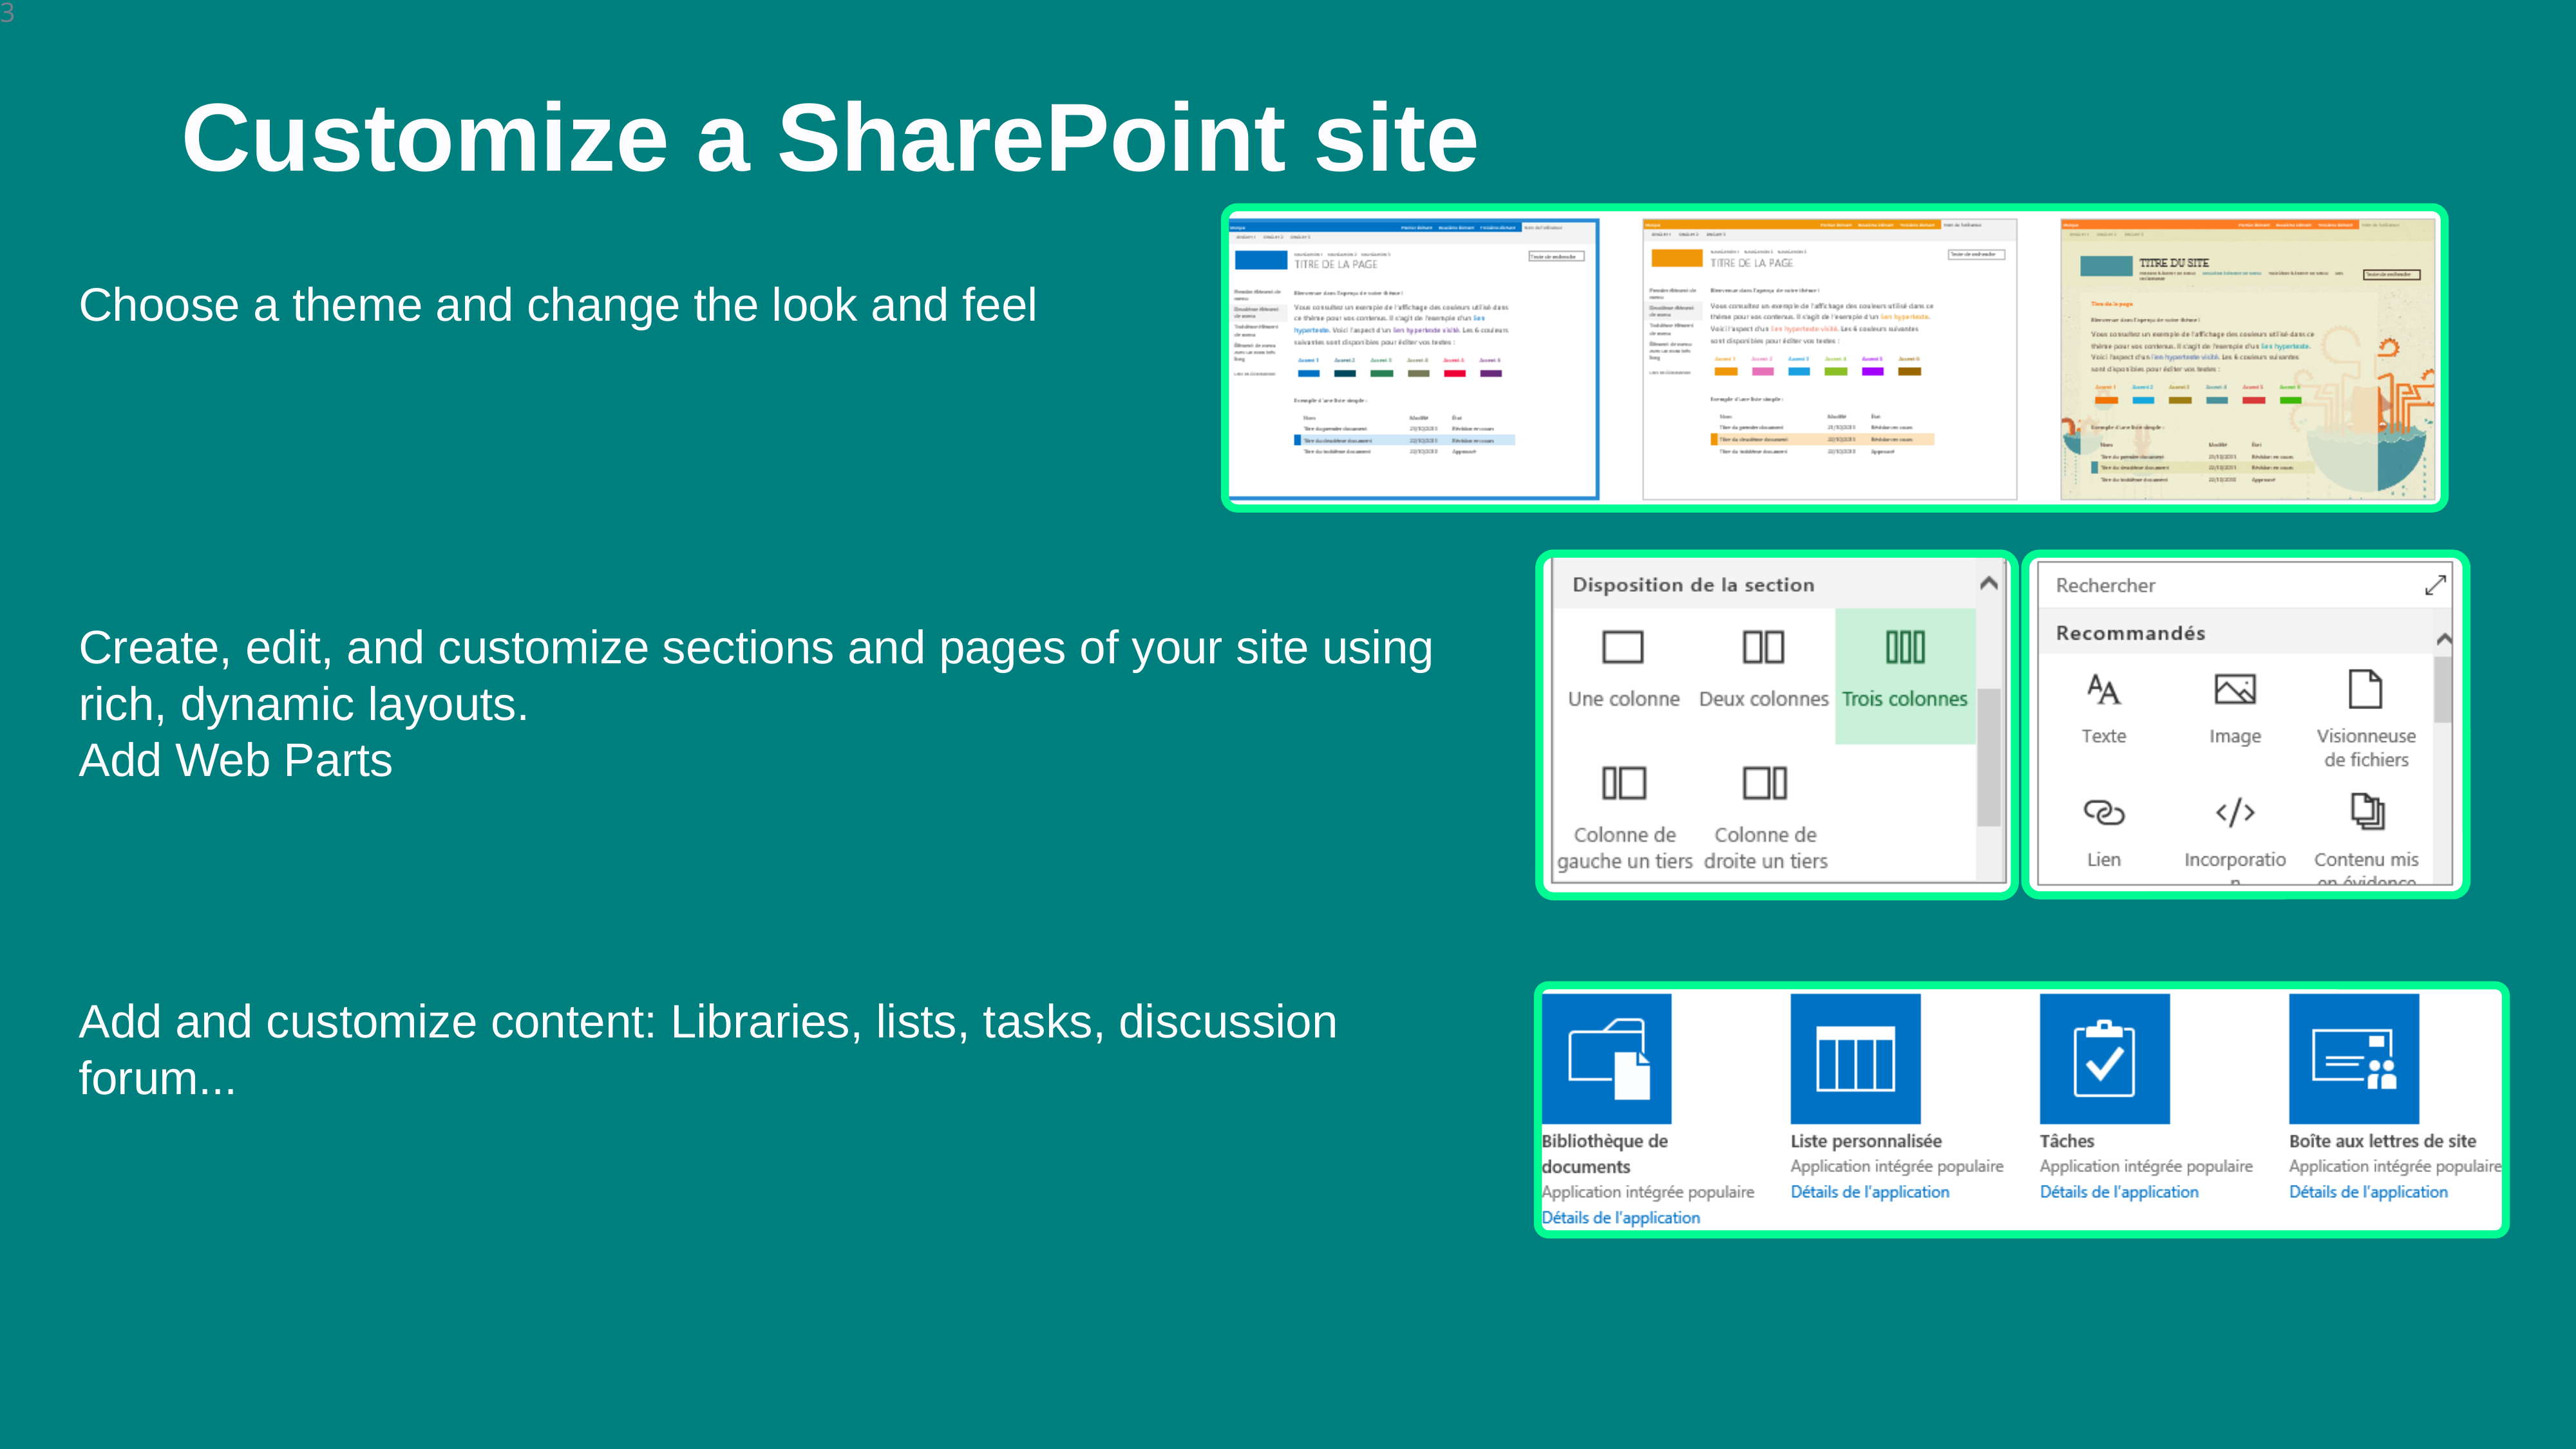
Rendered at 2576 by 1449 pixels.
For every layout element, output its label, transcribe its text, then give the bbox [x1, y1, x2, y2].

picture [1225, 207, 2445, 509]
text_box Add and customize content: Libraries, lists, tasks, discussion forum... [69, 986, 1475, 1109]
text_box Create, edit, and customize sections and pages of your site using rich, dynamic layouts. Add Web Parts [69, 612, 1475, 791]
text_box Choose a theme and change the look and feel [69, 269, 1220, 335]
picture [1539, 553, 2015, 896]
title Customize a SharePoint site [177, 70, 2110, 207]
picture [2025, 553, 2467, 896]
picture [1538, 985, 2506, 1235]
